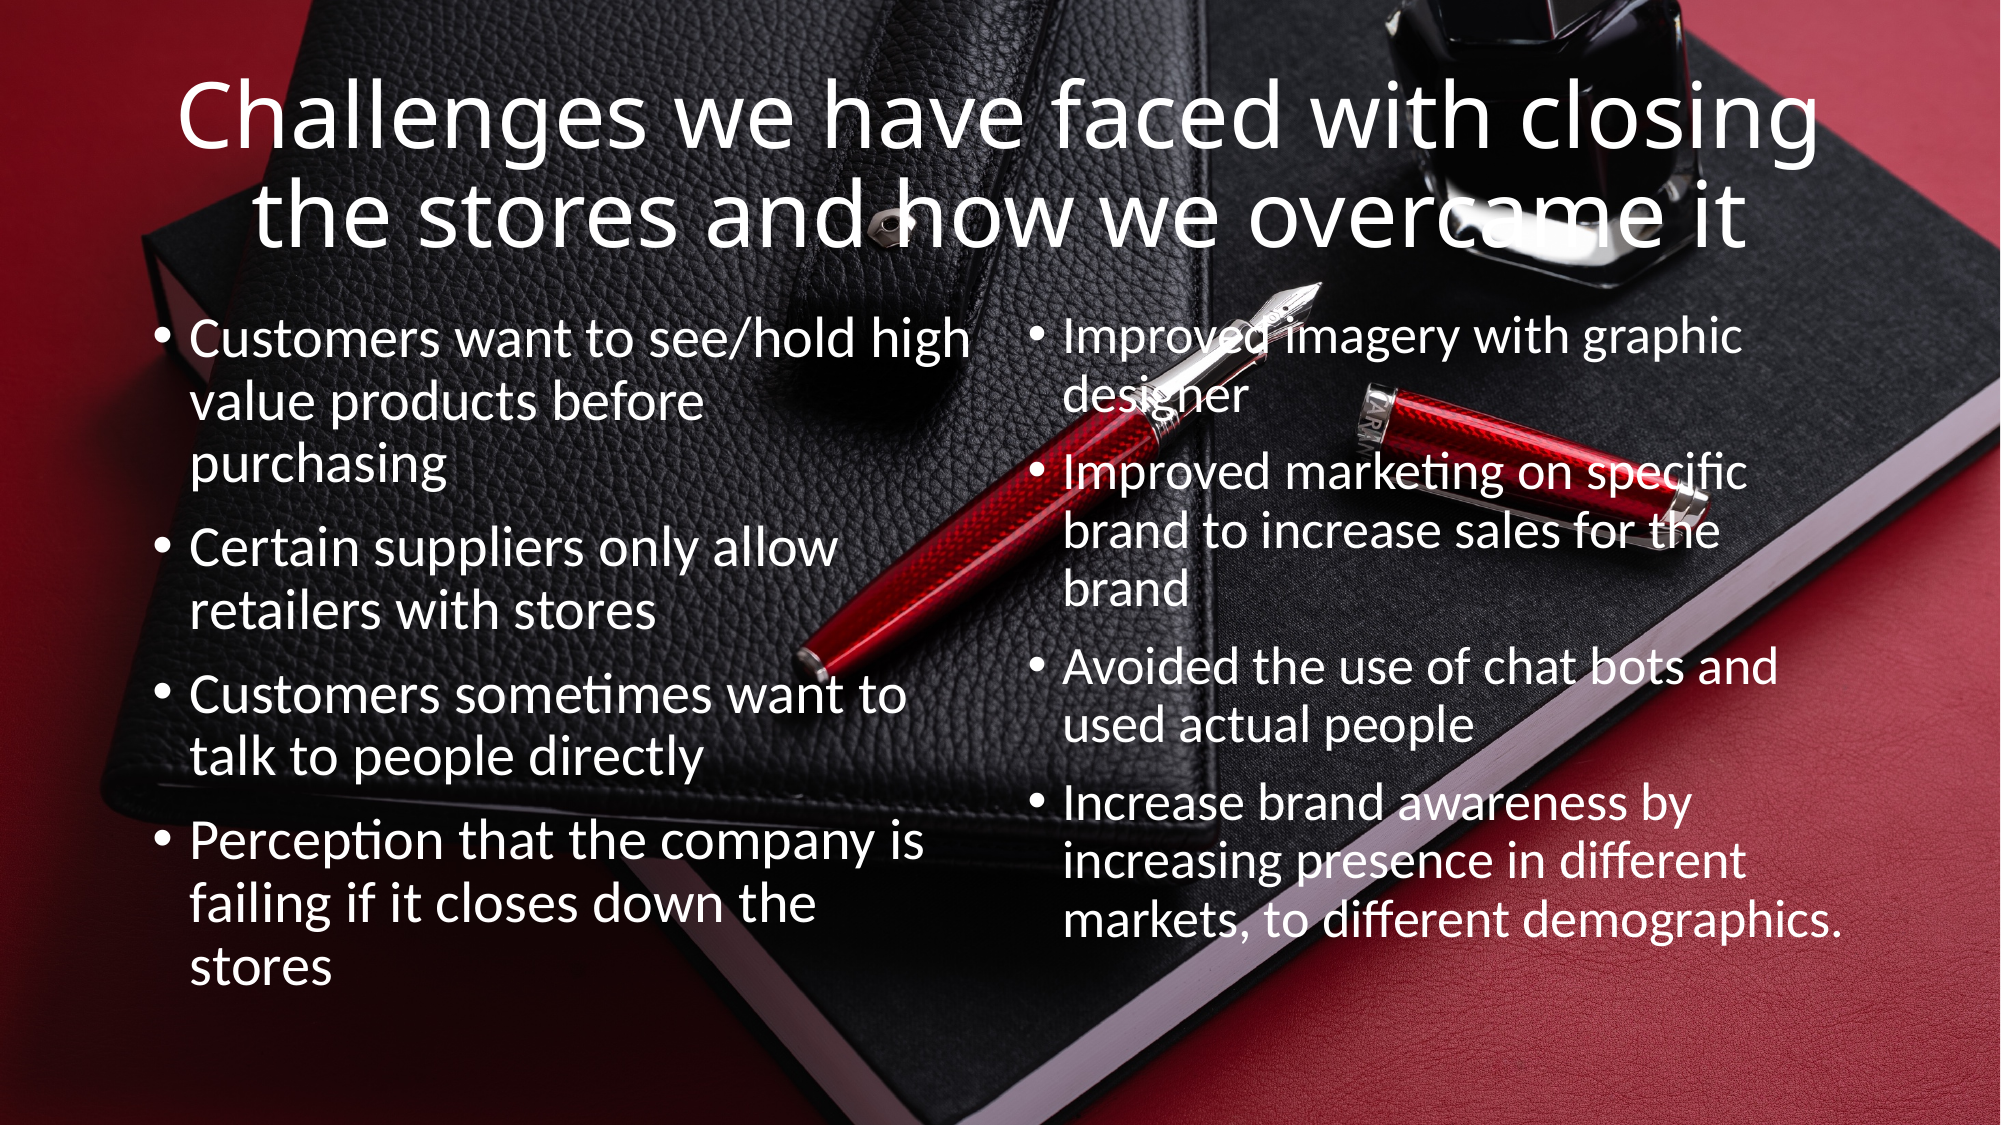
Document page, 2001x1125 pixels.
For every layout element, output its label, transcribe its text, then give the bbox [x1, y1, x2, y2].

list Improved imagery with graphic designer Improved marketing on specific brand to increase sales for the brand Avoided the use of chat bots and used actual people Increase brand awareness by increasing presence in different markets, to different demographics. [1012, 299, 1863, 1014]
title Challenges we have faced with closing the stores and how we overcame it [137, 59, 1863, 278]
list Customers want to see/hold high value products before purchasing Certain suppliers only allow retailers with stores Customers sometimes want to talk to people directly Perception that the company is failing if it closes down the stores [137, 299, 988, 1014]
picture [0, 0, 2001, 1125]
